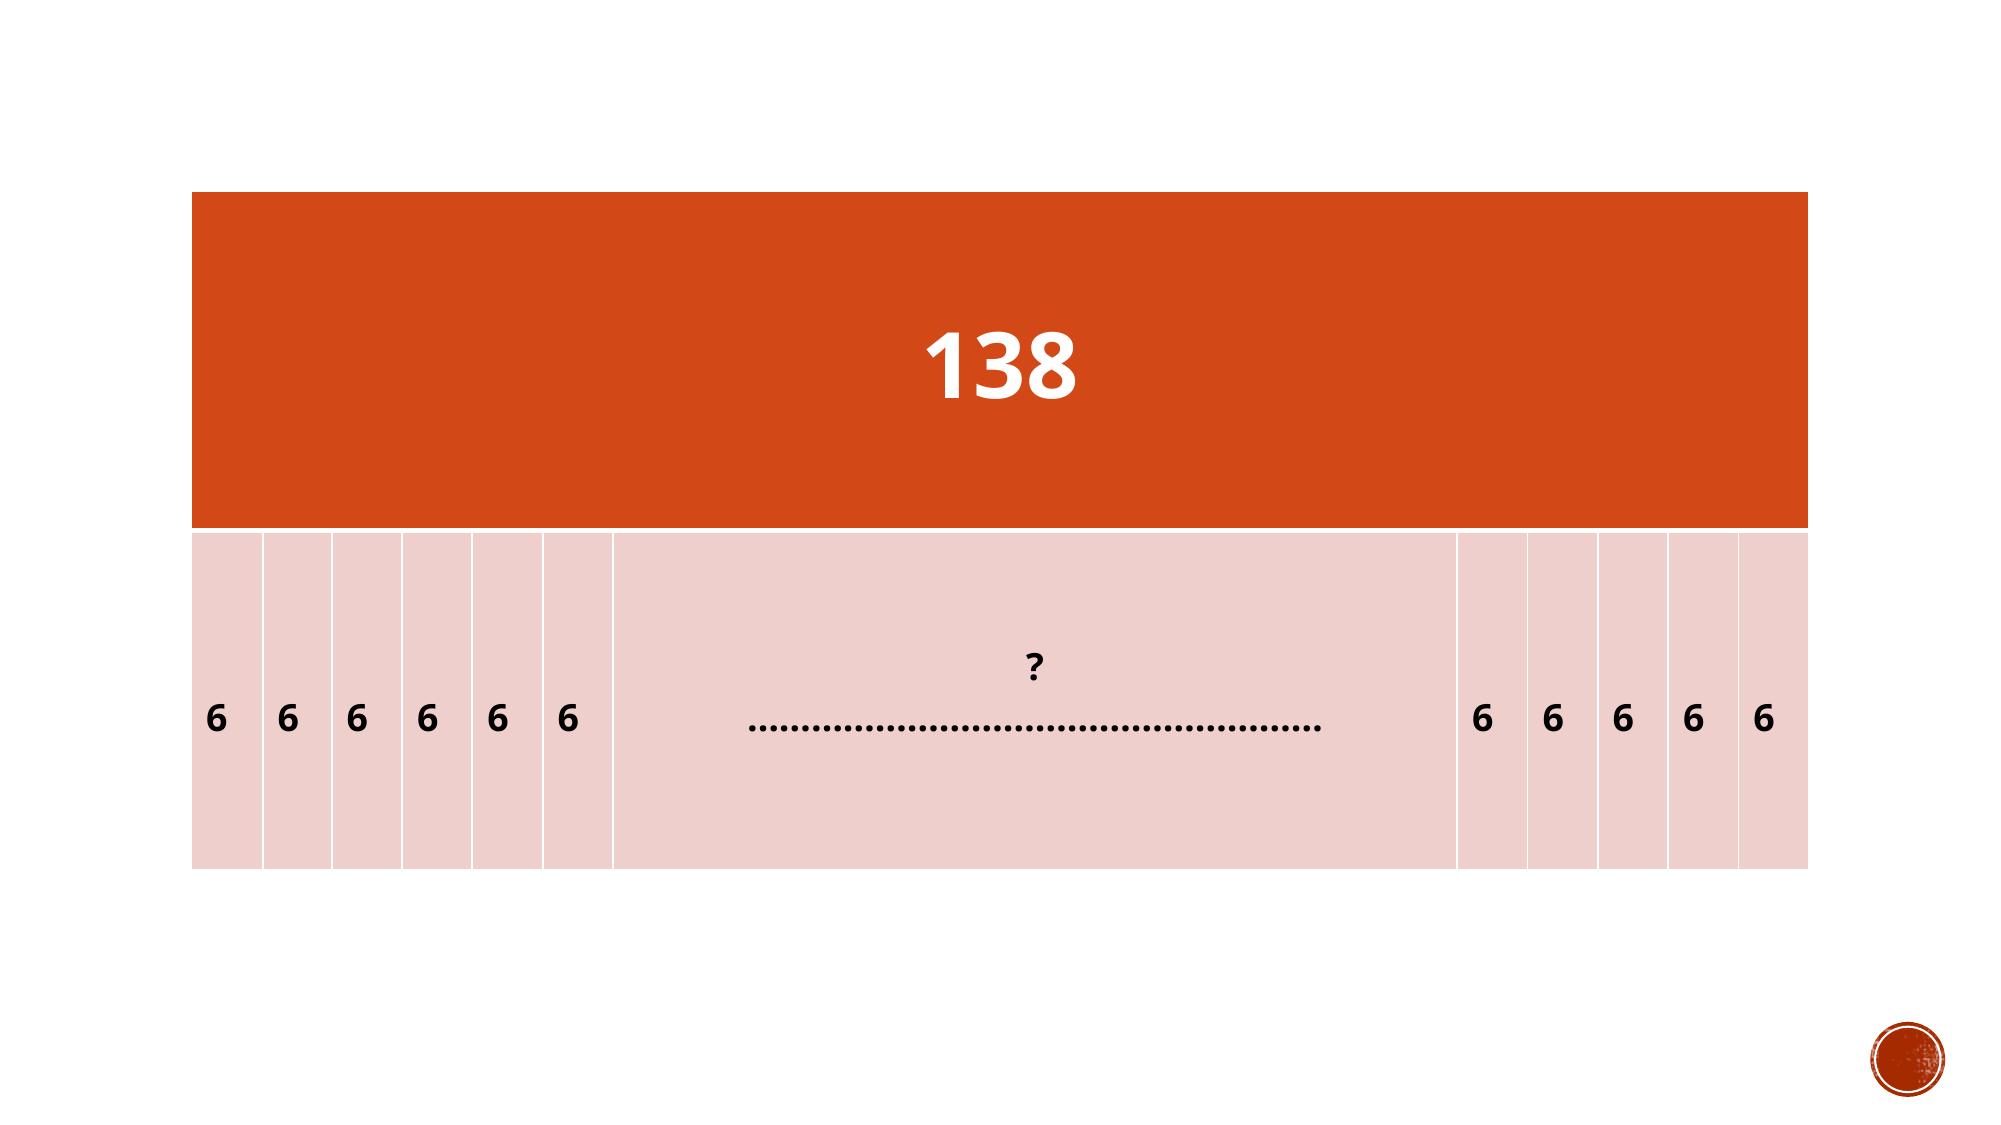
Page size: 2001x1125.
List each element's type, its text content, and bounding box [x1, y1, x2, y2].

table_cell 6 [1739, 533, 1808, 869]
table_cell 6 [403, 533, 471, 869]
table_cell 6 [333, 533, 401, 869]
table_cell 6 [1458, 533, 1527, 869]
table_cell 6 [1669, 533, 1738, 869]
table_cell 6 [1599, 533, 1667, 869]
table_cell 6 [264, 533, 331, 869]
table_cell ? ……………………………………………… [614, 533, 1456, 869]
table_cell 6 [192, 533, 262, 869]
table_cell 6 [473, 533, 542, 869]
table_cell 6 [1528, 533, 1597, 869]
table_header 138 [192, 192, 1808, 528]
table_cell 6 [544, 533, 612, 869]
